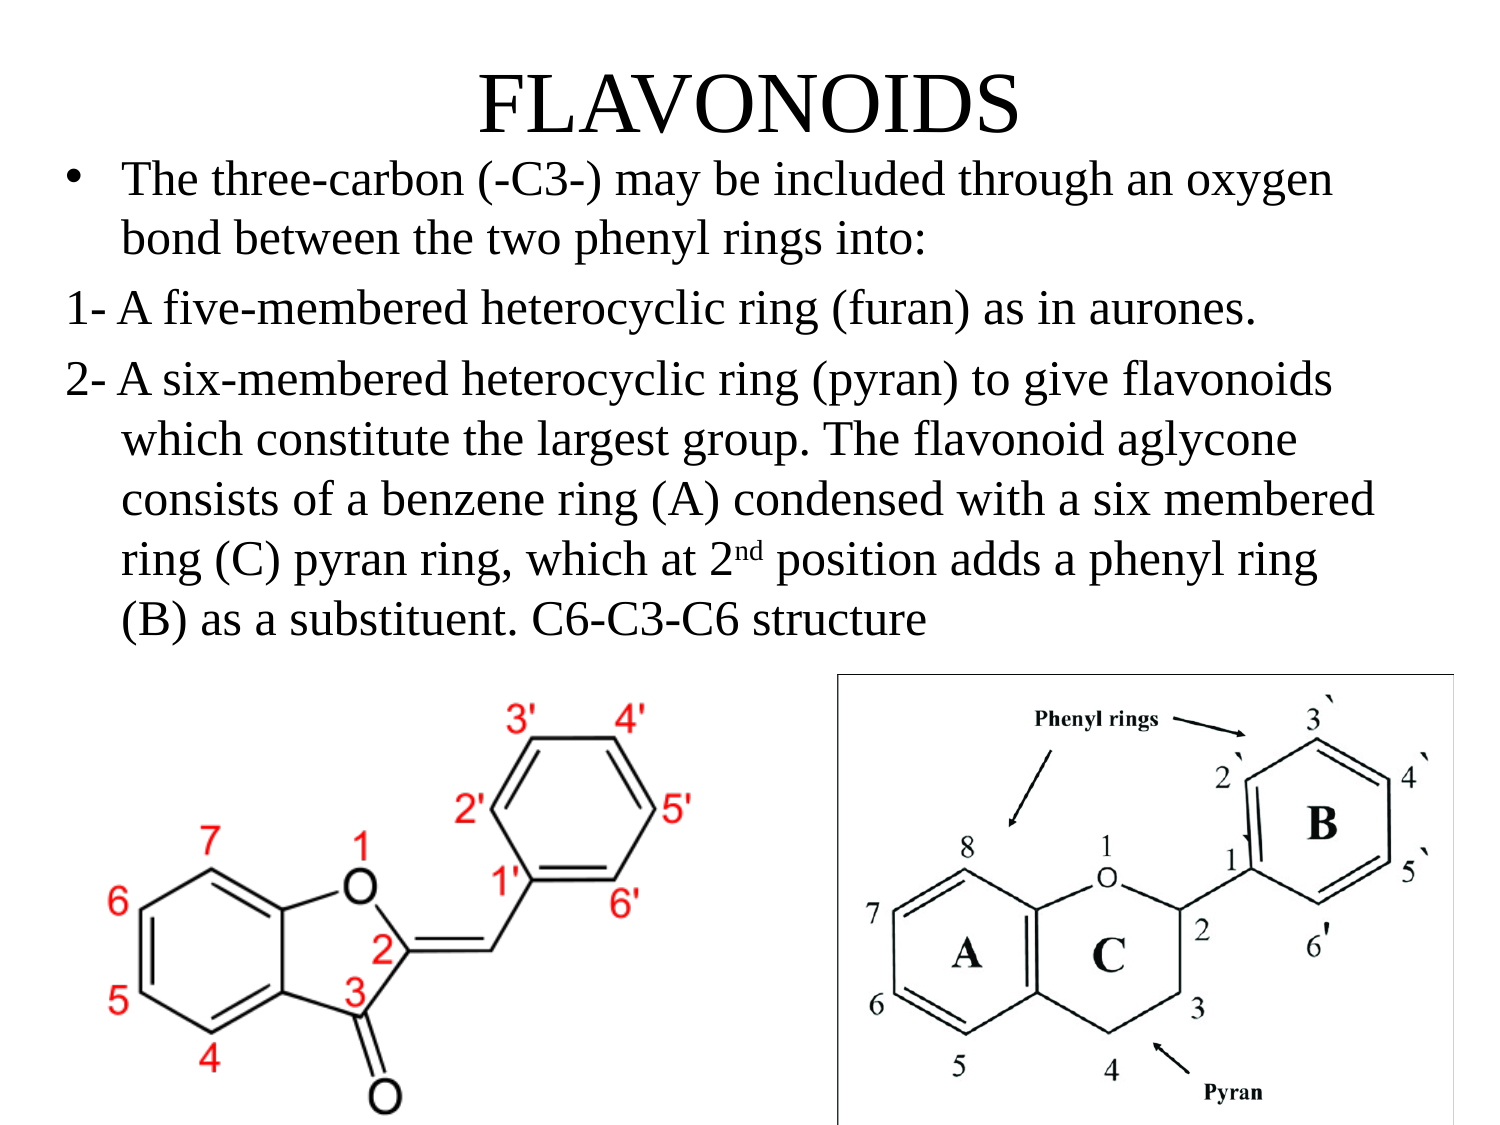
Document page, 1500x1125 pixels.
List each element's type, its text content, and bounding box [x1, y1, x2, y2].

list The three-carbon (-C3-) may be included through an oxygen bond between the two phenyl rings into: 1- A five-membered heterocyclic ring (furan) as in aurones. 2- A six-membered heterocyclic ring (pyran) to give flavonoids which constitute the largest group. The flavonoid aglycone consists of a benzene ring (A) condensed with a six membered ring (C) pyran ring, which at 2nd position adds a phenyl ring (B) as a substituent. C6-C3-C6 structure [50, 137, 1400, 880]
picture [99, 694, 701, 1125]
picture [837, 674, 1454, 1125]
title FLAVONOIDS [75, 37, 1425, 158]
